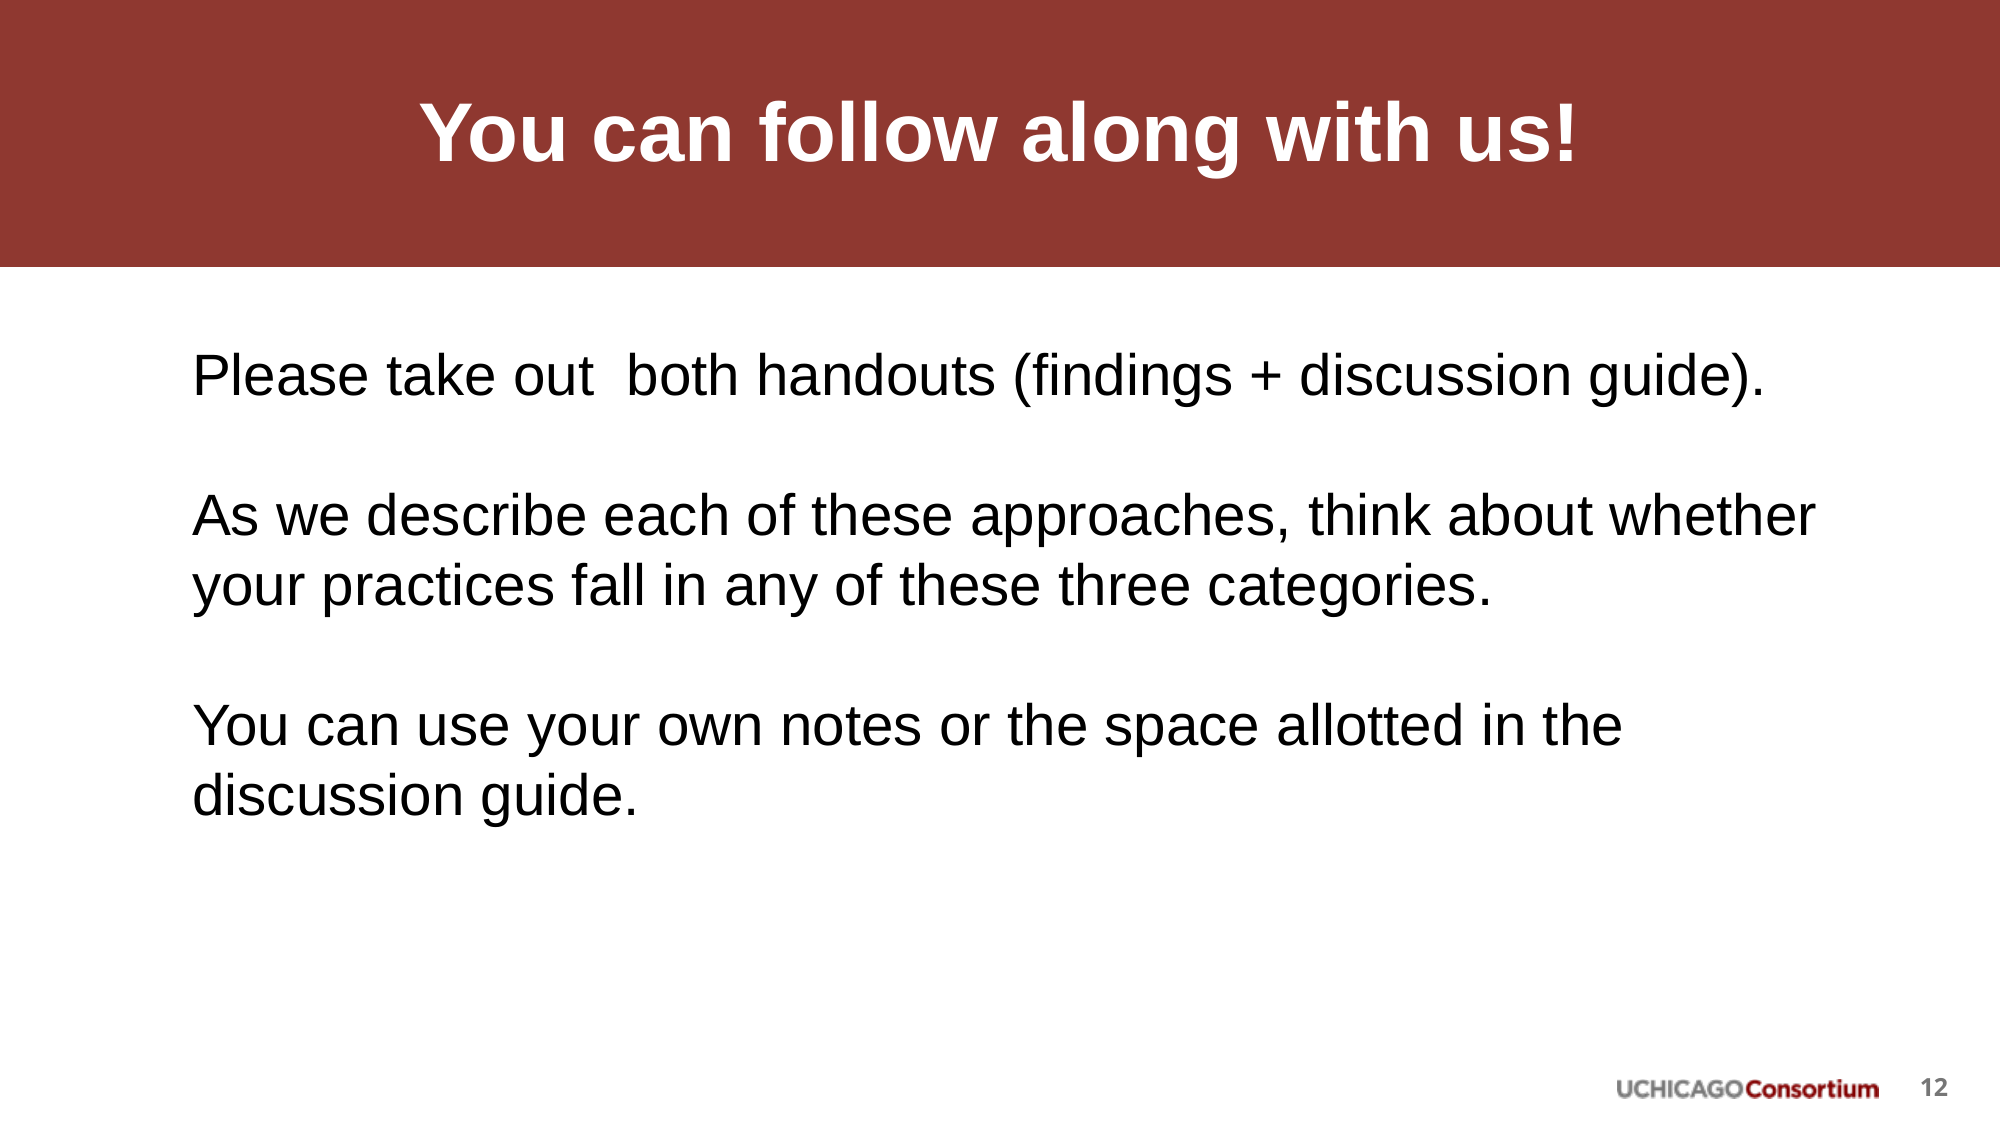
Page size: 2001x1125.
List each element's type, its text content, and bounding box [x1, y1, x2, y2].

slide_number 12 [1904, 1069, 2000, 1108]
picture [1617, 1079, 1879, 1099]
text_box Please take out both handouts (findings + discussion guide). As we describe each of these approaches, think about whether your practices fall in any of these three categories. You can use your own notes or the space allotted in the discussion guide. [177, 329, 1887, 835]
title You can follow along with us! [137, 25, 1863, 243]
